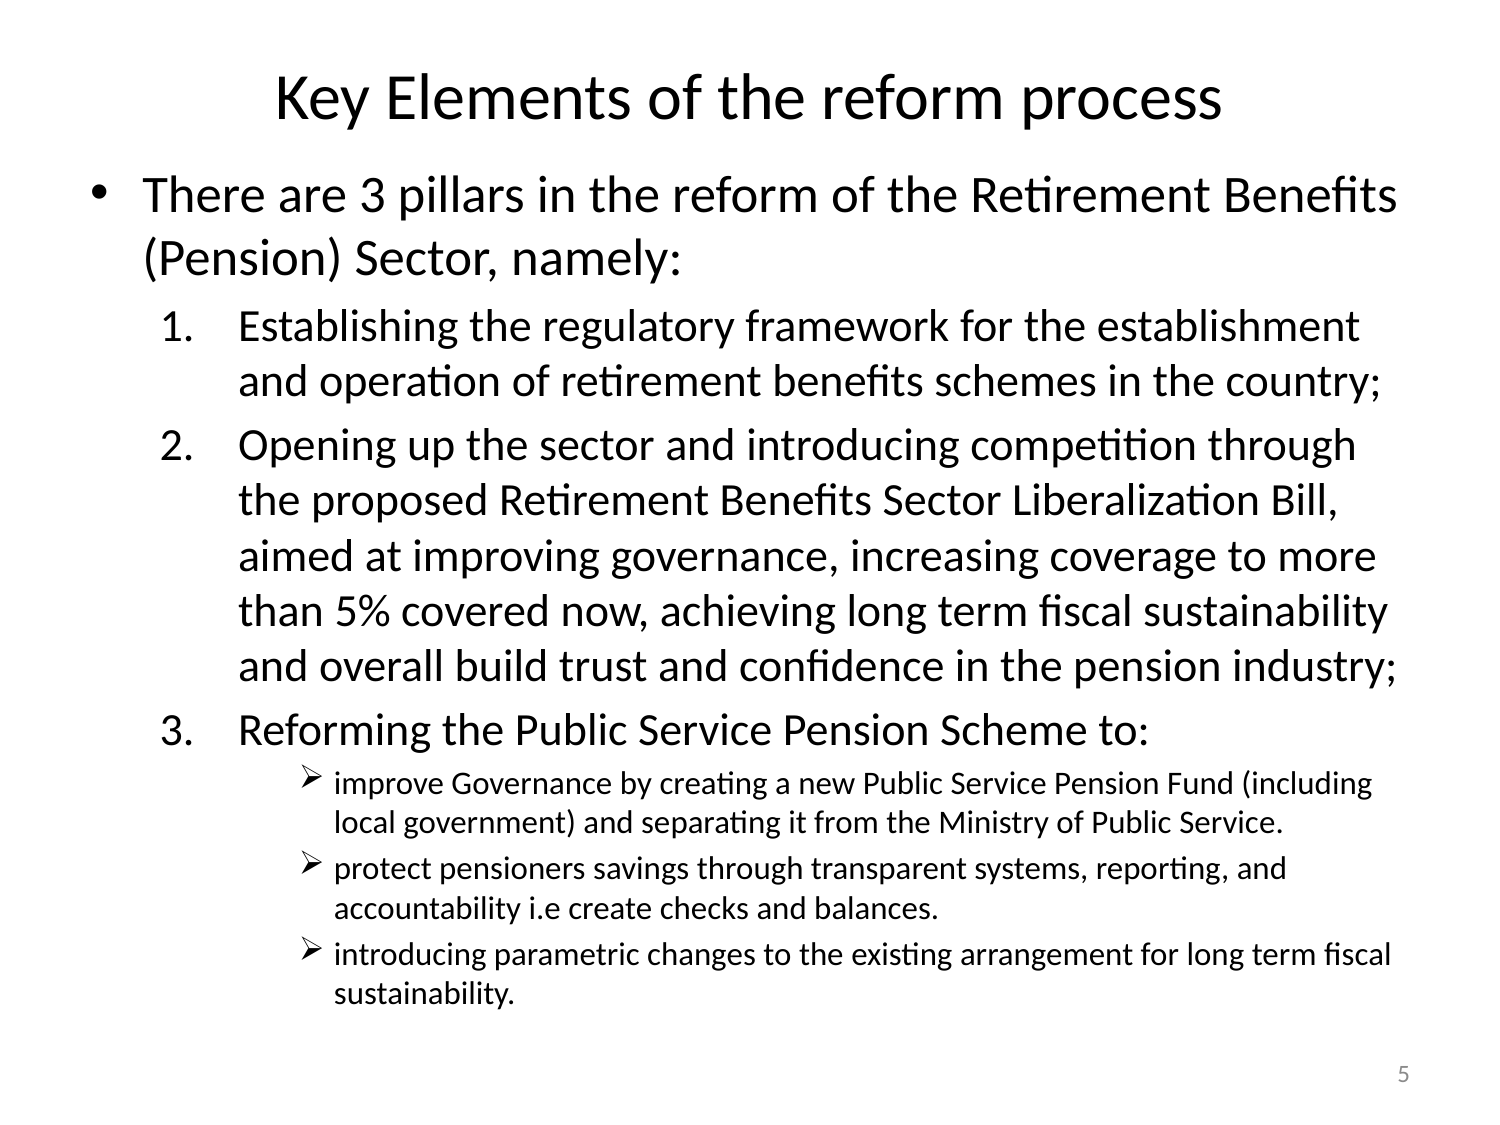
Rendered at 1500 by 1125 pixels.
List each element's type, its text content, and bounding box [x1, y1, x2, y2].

slide_number 5 [1074, 1042, 1425, 1103]
title Key Elements of the reform process [75, 45, 1425, 141]
list There are 3 pillars in the reform of the Retirement Benefits (Pension) Sector, namely: Establishing the regulatory framework for the establishment and operation of retirement benefits schemes in the country; Opening up the sector and introducing competition through the proposed Retirement Benefits Sector Liberalization Bill, aimed at improving governance, increasing coverage to more than 5% covered now, achieving long term fiscal sustainability and overall build trust and confidence in the pension industry; Reforming the Public Service Pension Scheme to: improve Governance by creating a new Public Service Pension Fund (including local government) and separating it from the Ministry of Public Service. protect pensioners savings through transparent systems, reporting, and accountability i.e create checks and balances. introducing parametric changes to the existing arrangement for long term fiscal sustainability. [75, 152, 1425, 1067]
